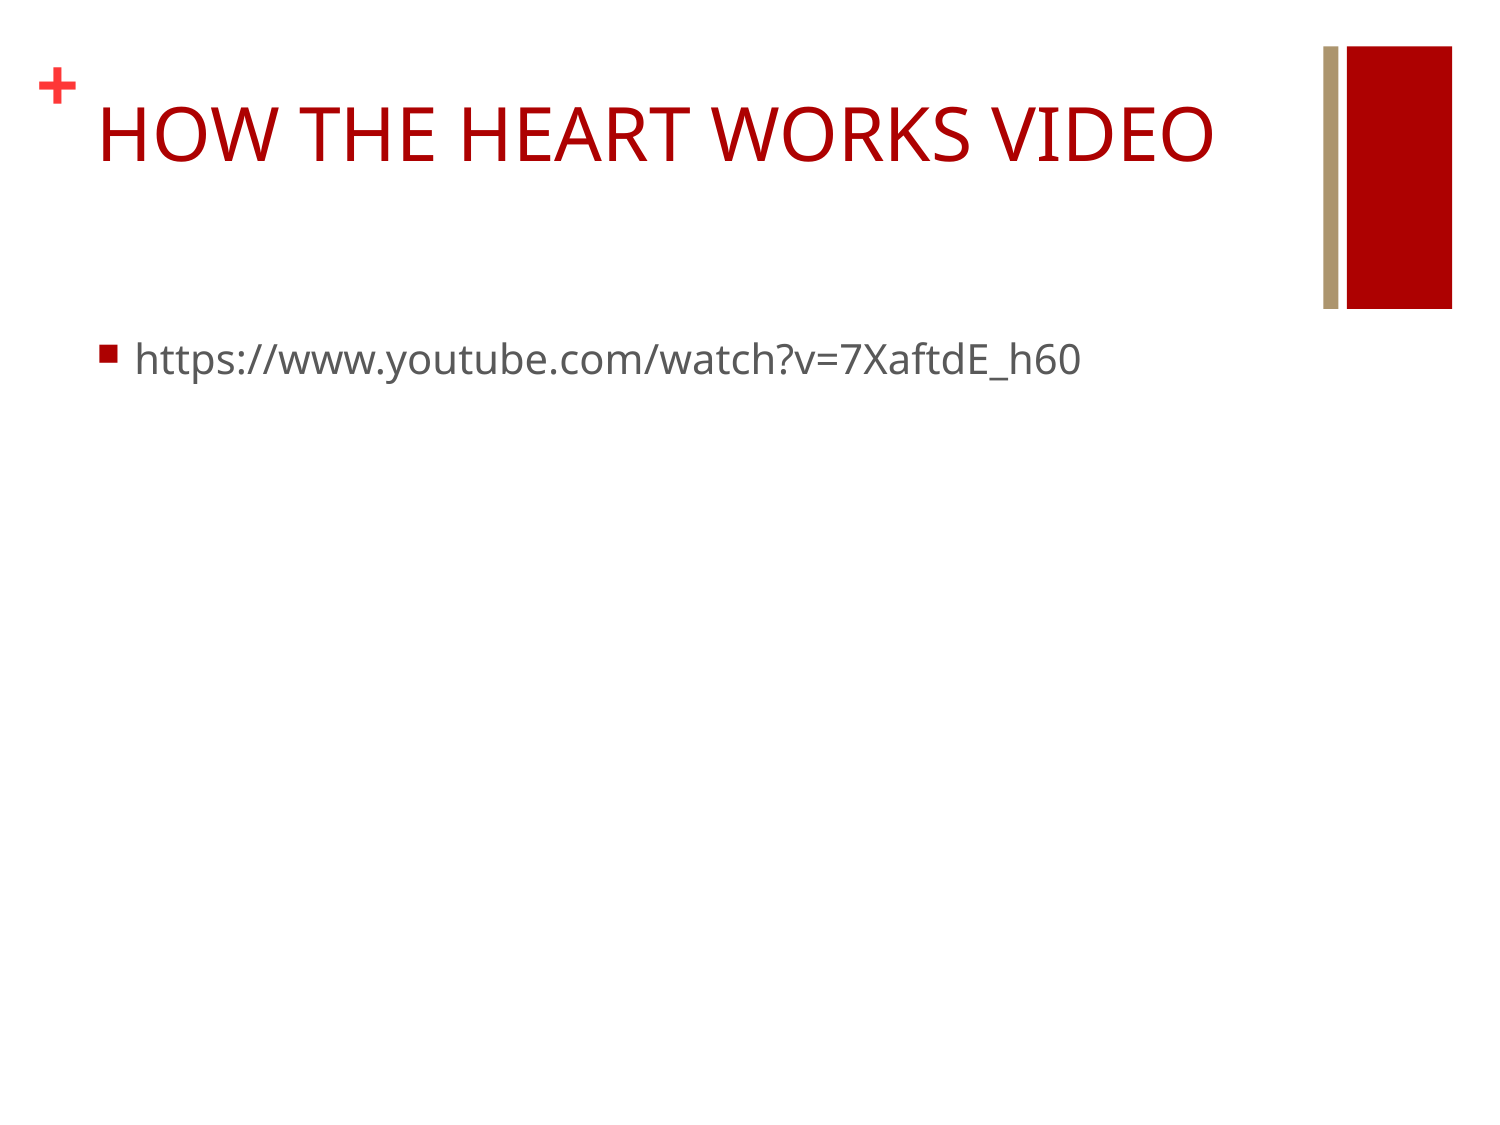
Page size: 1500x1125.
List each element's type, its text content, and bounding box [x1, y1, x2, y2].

title HOW THE HEART WORKS VIDEO [81, 79, 1322, 263]
list https://www.youtube.com/watch?v=7XaftdE_h60 [81, 324, 1322, 1005]
